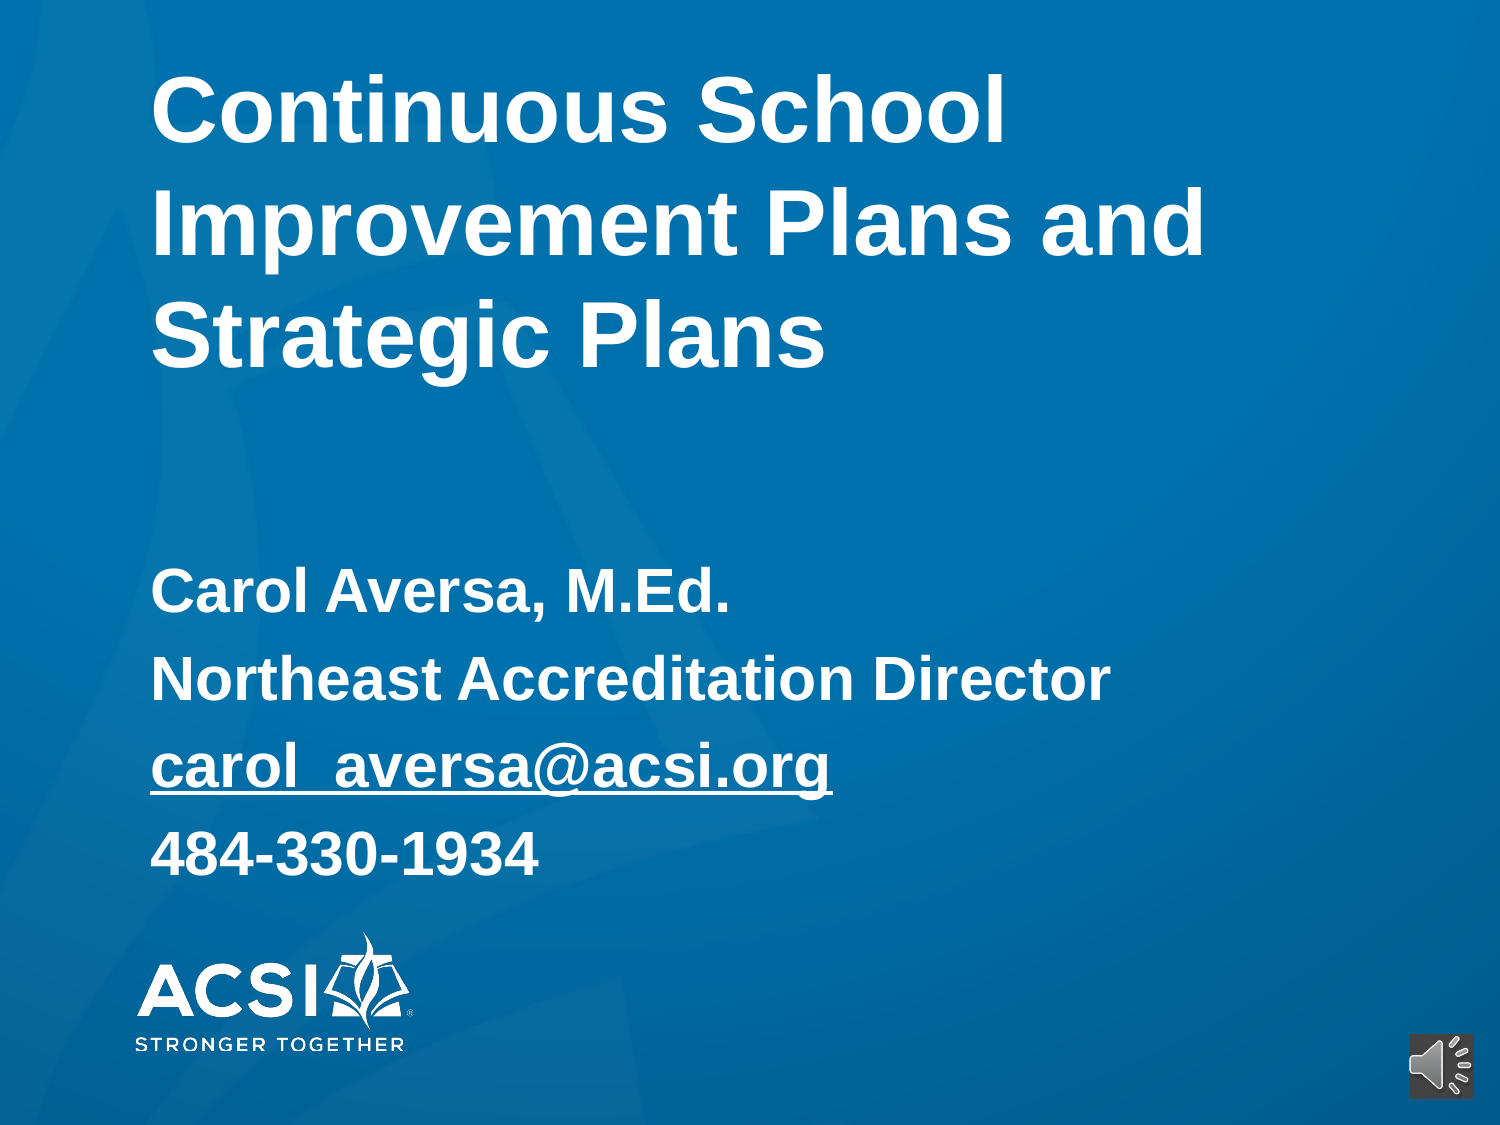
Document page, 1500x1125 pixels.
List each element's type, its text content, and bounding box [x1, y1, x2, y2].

list Carol Aversa, M.Ed. Northeast Accreditation Director carol_aversa@acsi.org 484-330-1934 [135, 542, 1375, 900]
list Continuous School Improvement Plans and Strategic Plans [135, 41, 1375, 542]
picture [1408, 1033, 1476, 1102]
